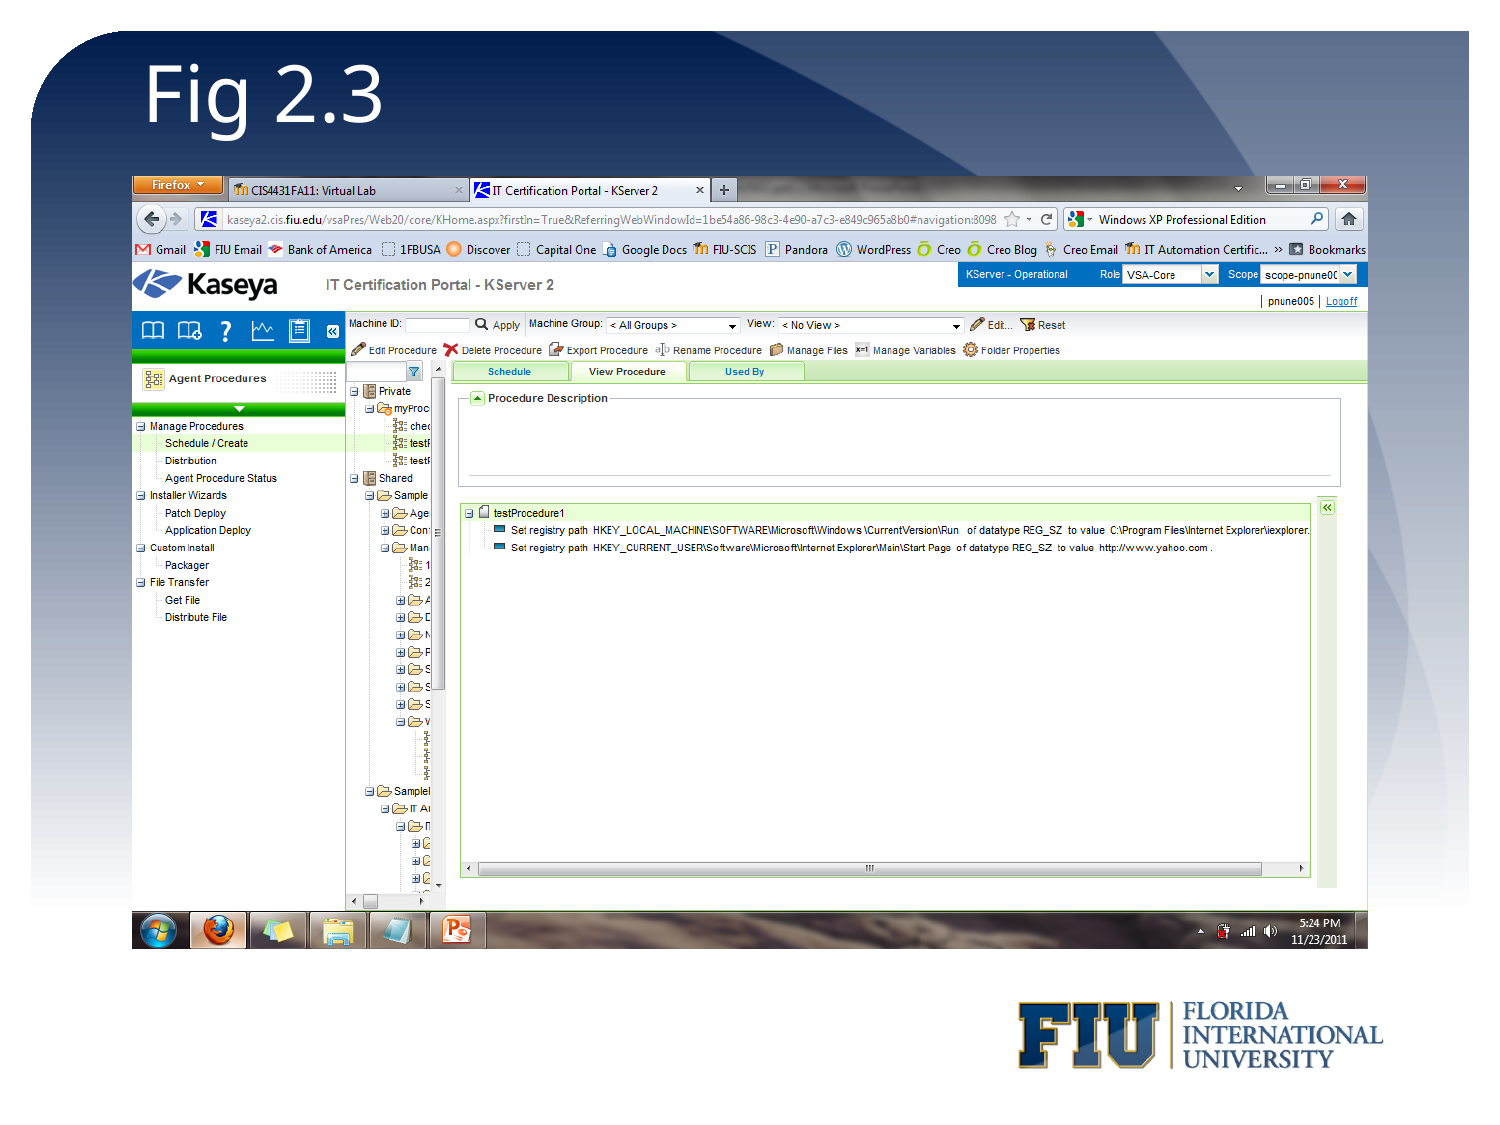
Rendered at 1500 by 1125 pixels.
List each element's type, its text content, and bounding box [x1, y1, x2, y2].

picture [24, 30, 1473, 1094]
title Fig 2.3 [127, 37, 1373, 147]
